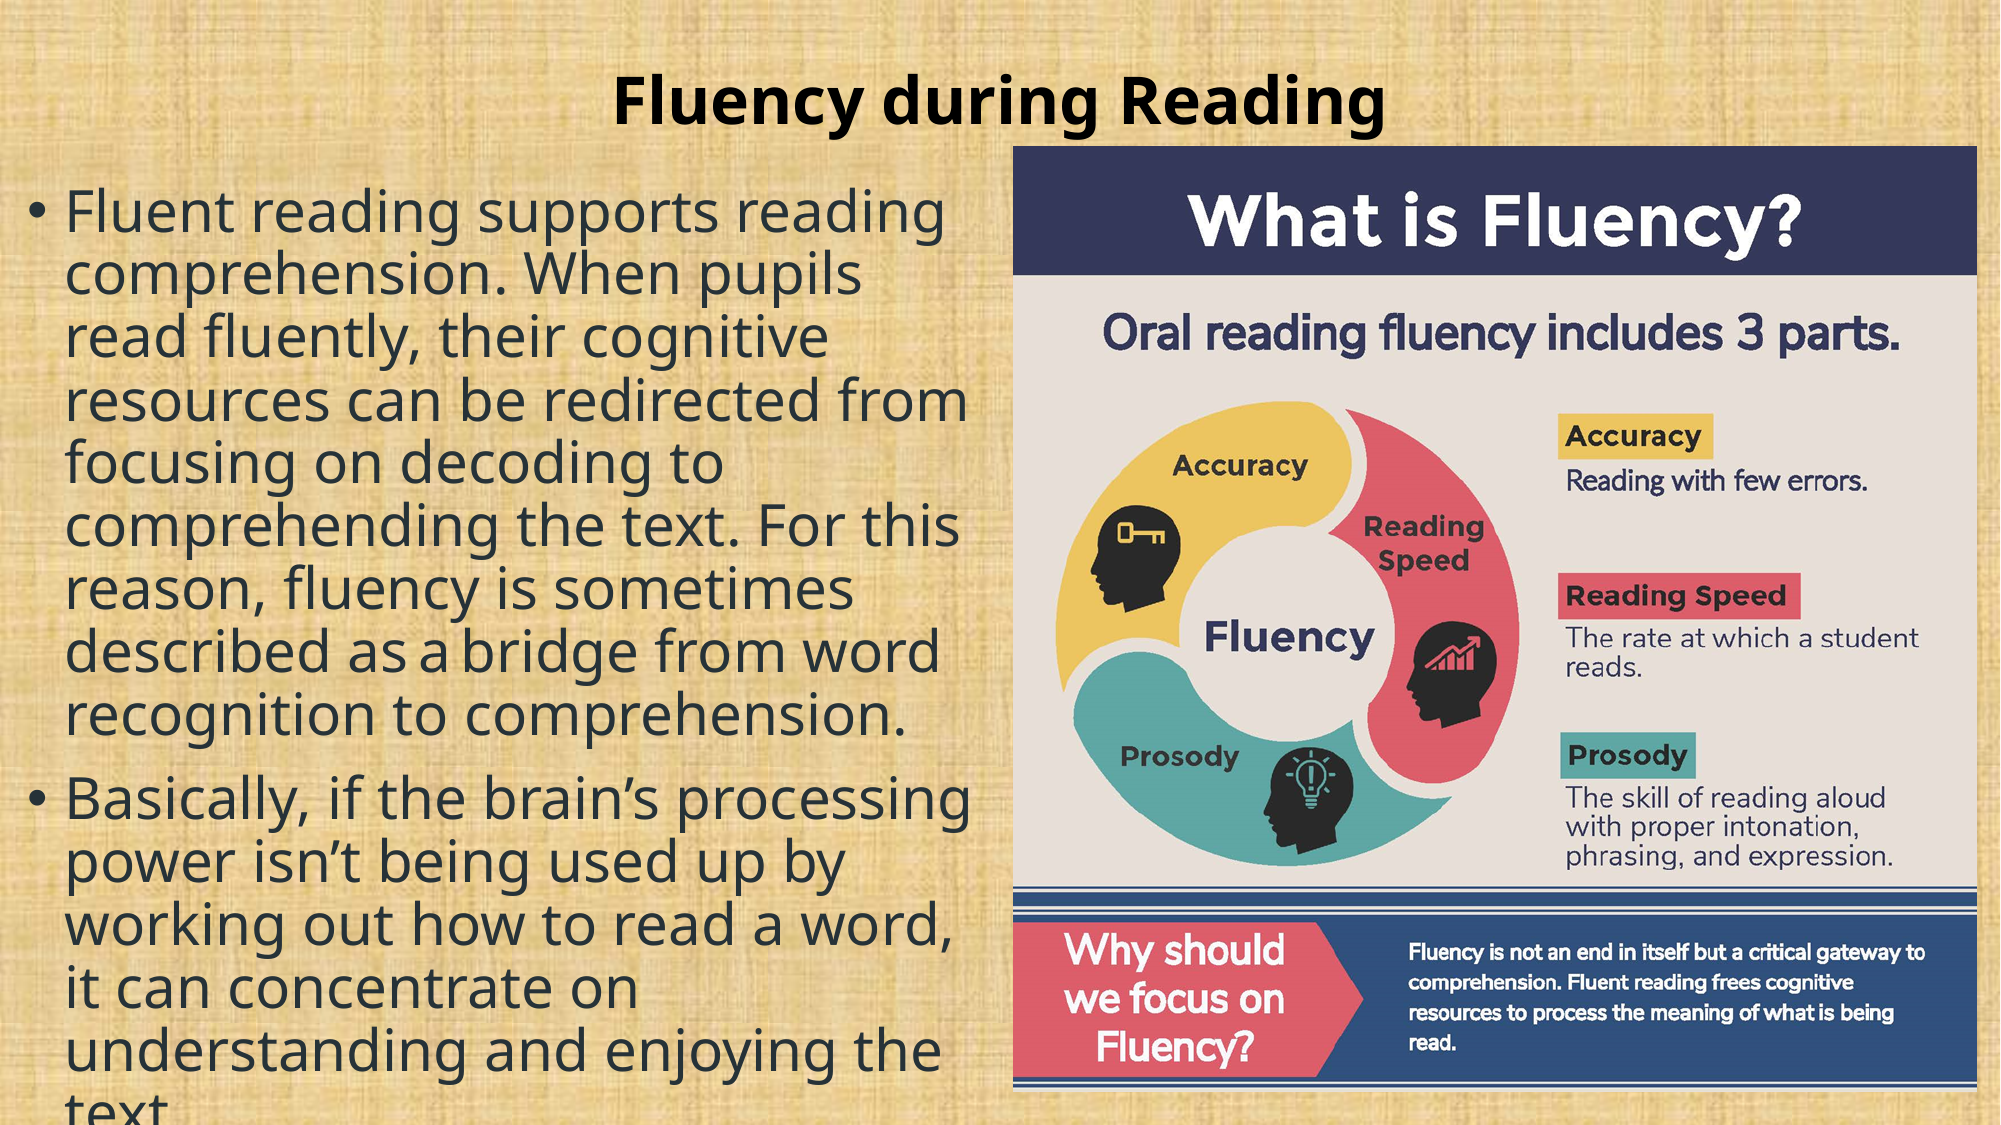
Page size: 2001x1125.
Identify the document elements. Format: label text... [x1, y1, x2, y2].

list Fluent reading supports reading comprehension. When pupils read fluently, their cognitive resources can be redirected from focusing on decoding to comprehending the text. For this reason, fluency is sometimes described as a bridge from word recognition to comprehension. Basically, if the brain’s processing power isn’t being used up by working out how to read a word, it can concentrate on understanding and enjoying the text. [12, 174, 1014, 1114]
picture [0, 0, 2001, 1125]
title Fluency during Reading [137, 59, 1863, 147]
